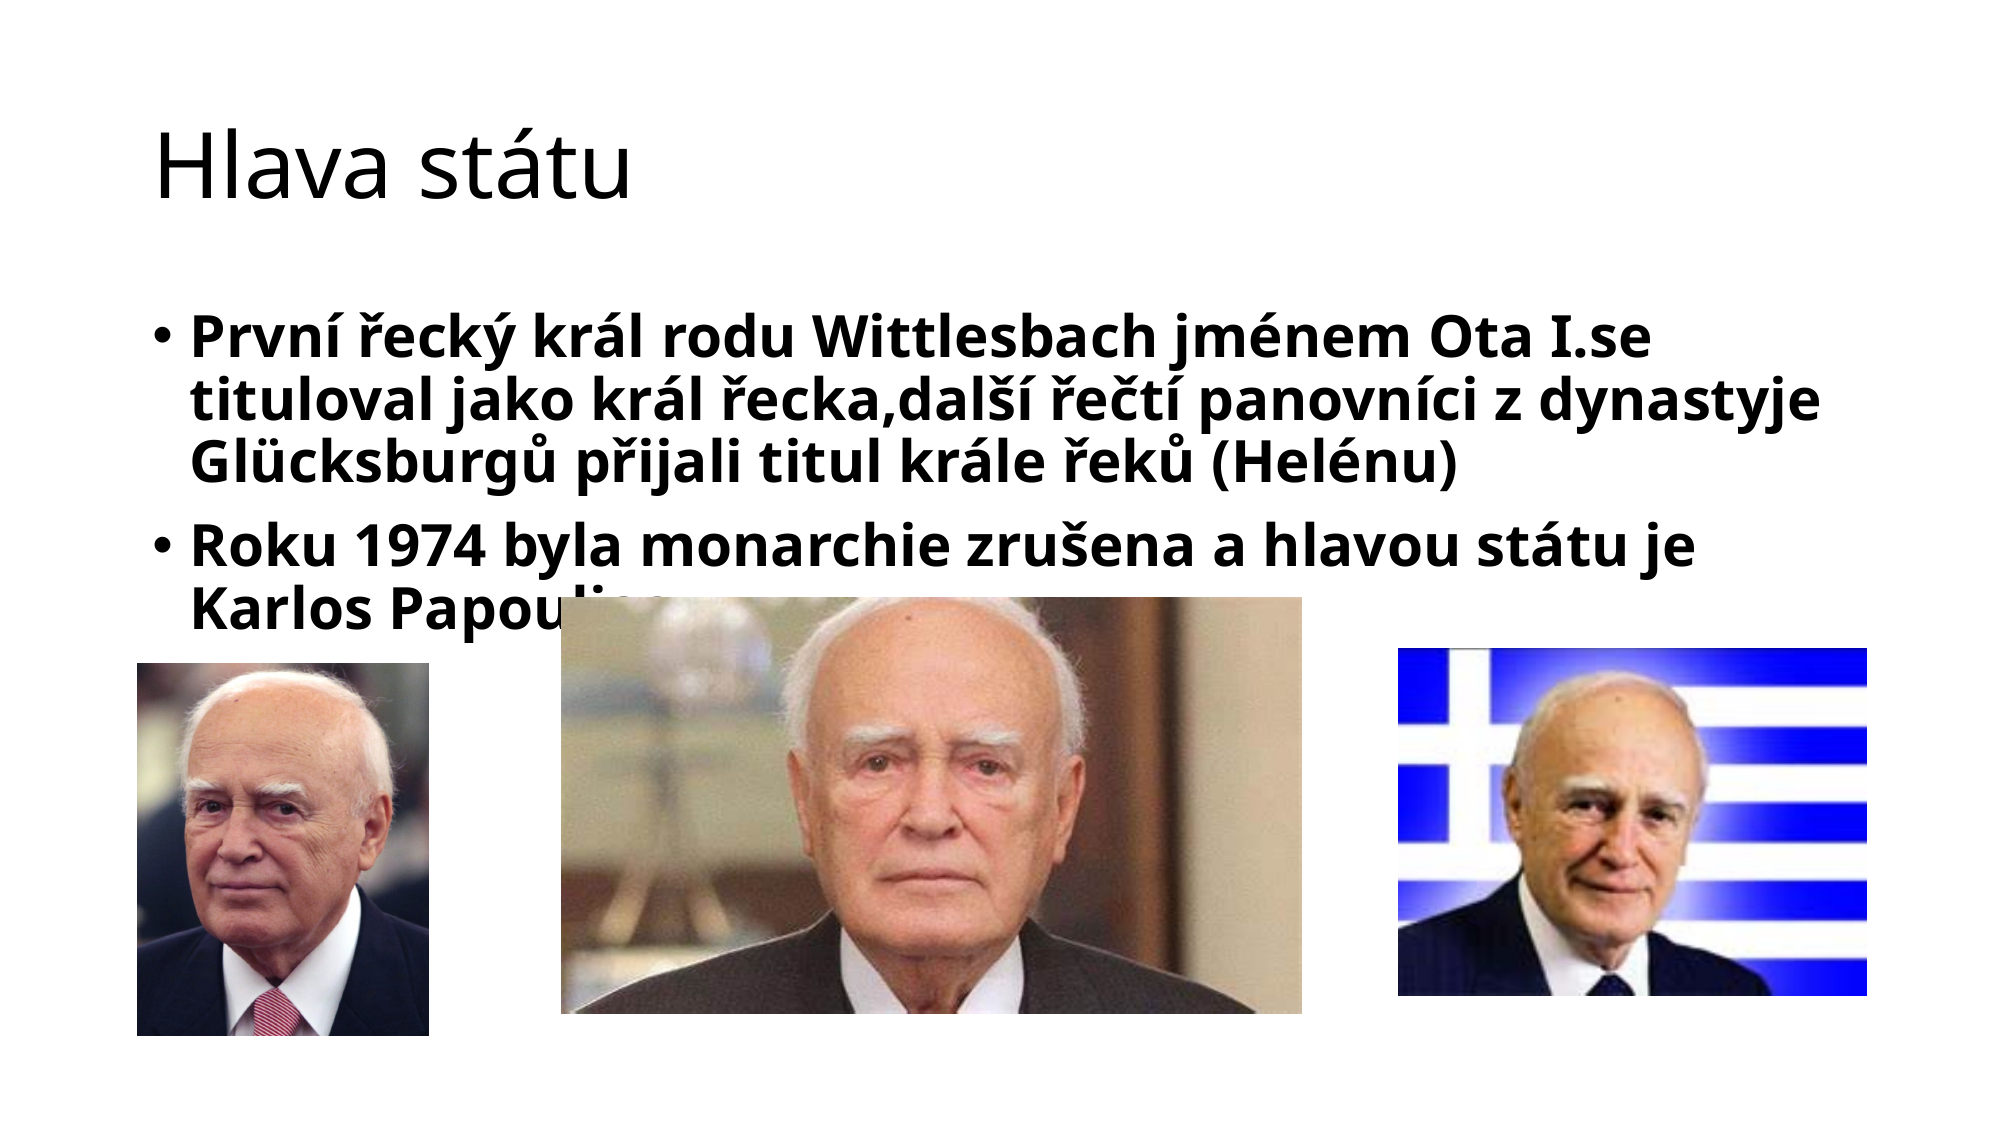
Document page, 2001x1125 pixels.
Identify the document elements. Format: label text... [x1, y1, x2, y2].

picture [136, 663, 429, 1036]
list První řecký král rodu Wittlesbach jménem Ota I.se tituloval jako král řecka,další řečtí panovníci z dynastyje Glücksburgů přijali titul krále řeků (Helénu) Roku 1974 byla monarchie zrušena a hlavou státu je Karlos Papoulias [137, 299, 1863, 1014]
title Hlava státu [137, 59, 1863, 278]
picture [560, 597, 1303, 1014]
picture [1397, 647, 1868, 996]
